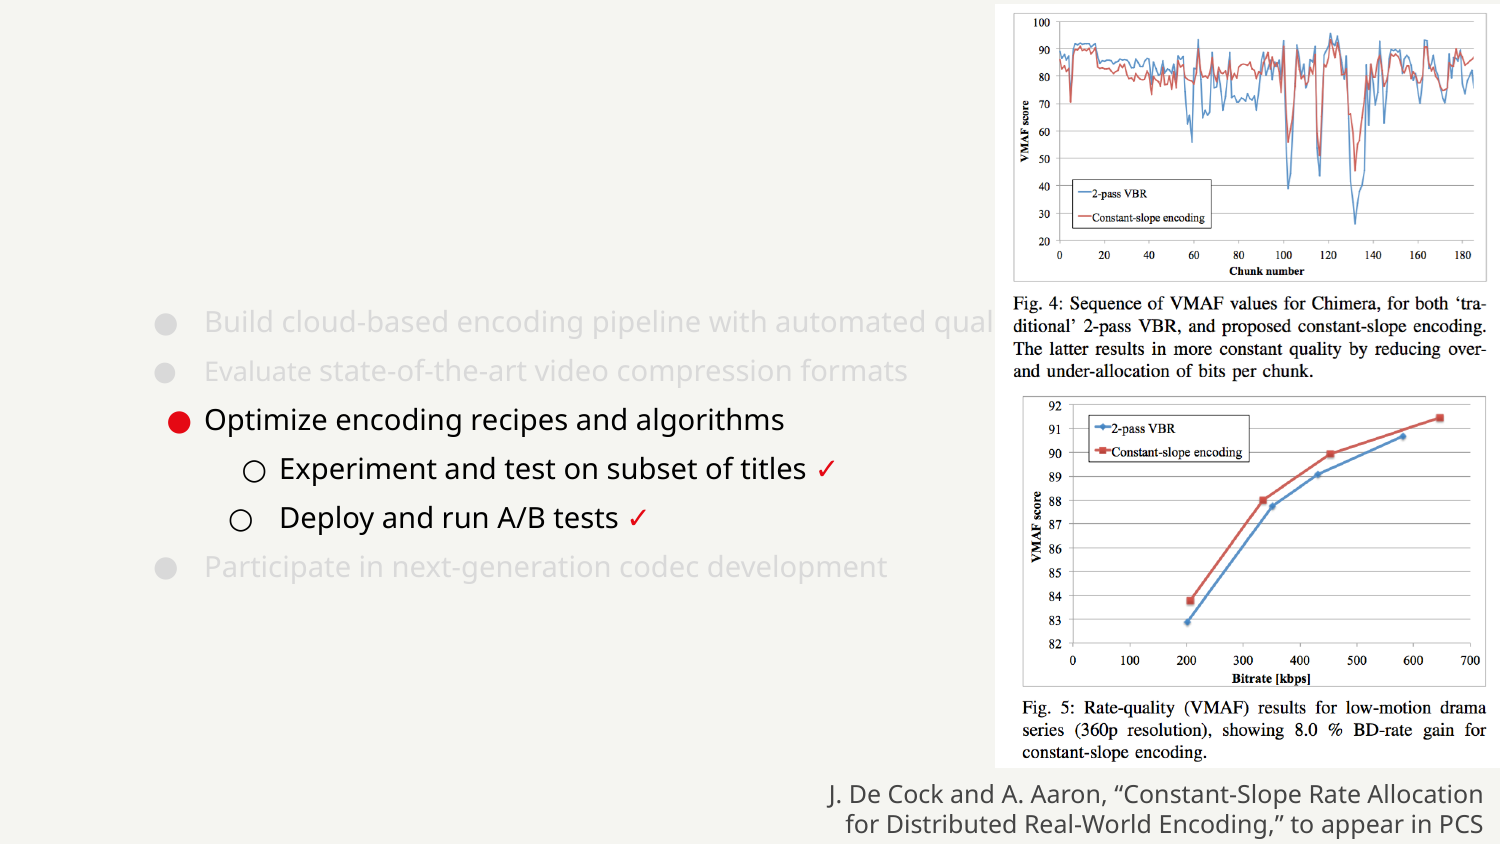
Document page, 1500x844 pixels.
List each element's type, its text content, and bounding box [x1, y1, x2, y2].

text_box J. De Cock and A. Aaron, “Constant-Slope Rate Allocation for Distributed Real-World Encoding,” to appear in PCS 2016. [799, 764, 1500, 844]
picture [994, 4, 1500, 768]
text_box Build cloud-based encoding pipeline with automated quality monitoring Evaluate state-of-the-art video compression formats Optimize encoding recipes and algorithms Experiment and test on subset of titles ✓ Deploy and run A/B tests ✓ Participate in next-generation codec development [114, 274, 989, 789]
